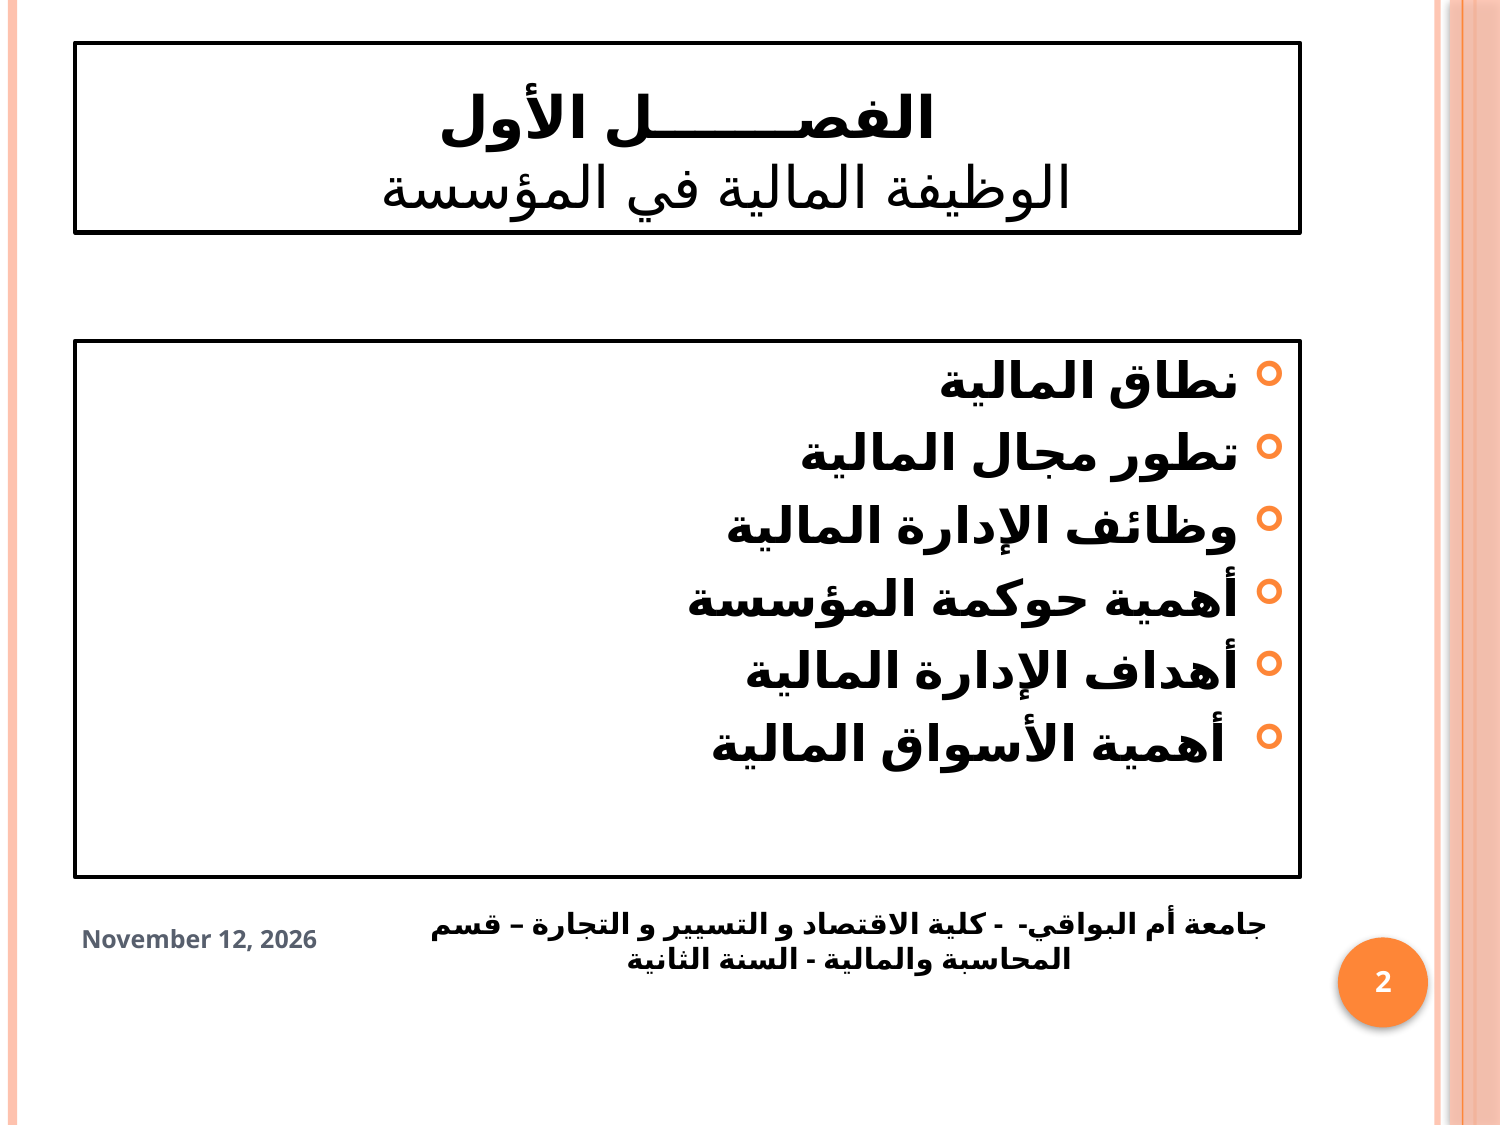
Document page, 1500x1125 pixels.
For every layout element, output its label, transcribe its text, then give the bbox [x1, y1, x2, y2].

title الفصـــــــل الأول الوظيفة المالية في المؤسسة [73, 41, 1302, 235]
slide_number 2 [1333, 940, 1434, 1027]
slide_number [66, 911, 364, 971]
list نطاق المالية تطور مجال المالية وظائف الإدارة المالية أهمية حوكمة المؤسسة أهداف الإدارة المالية أهمية الأسواق المالية [73, 339, 1302, 879]
footer جامعة أم البواقي- - كلية الاقتصاد و التسيير و التجارة – قسم المحاسبة والمالية - السنة الثانية [364, 892, 1334, 989]
